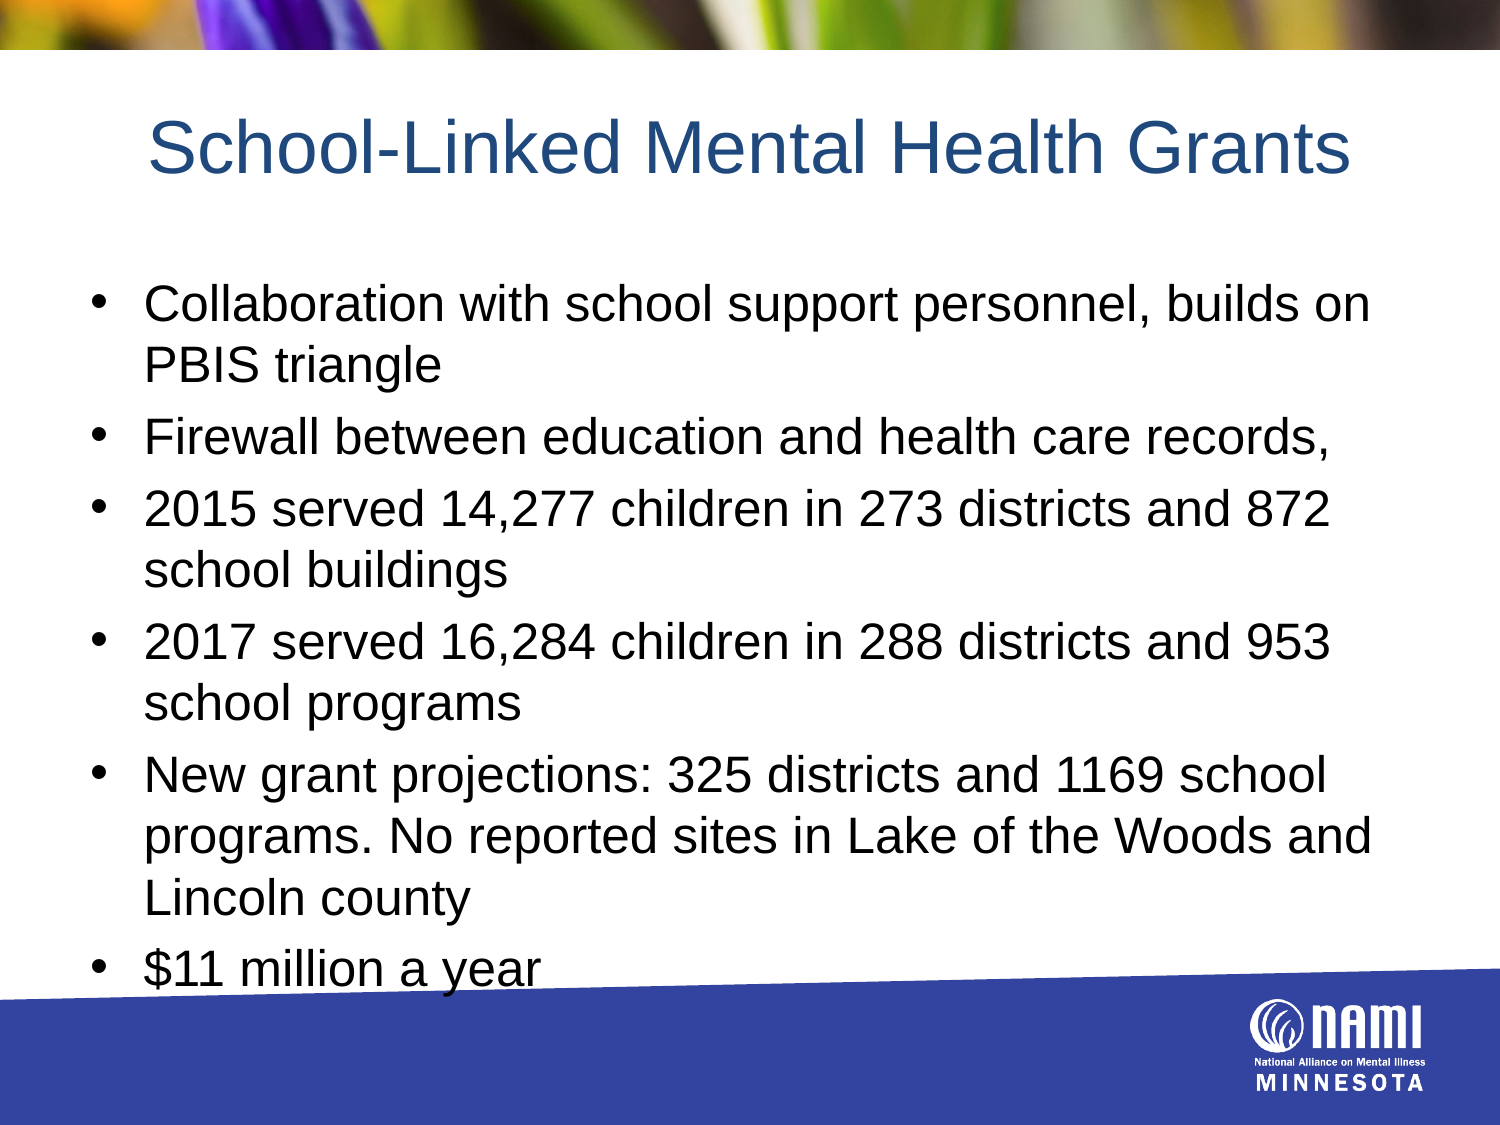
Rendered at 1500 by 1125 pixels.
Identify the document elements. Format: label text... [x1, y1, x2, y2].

title School-Linked Mental Health Grants [75, 50, 1425, 238]
picture [0, 0, 1500, 50]
list Collaboration with school support personnel, builds on PBIS triangle Firewall between education and health care records, 2015 served 14,277 children in 273 districts and 872 school buildings 2017 served 16,284 children in 288 districts and 953 school programs New grant projections: 325 districts and 1169 school programs. No reported sites in Lake of the Woods and Lincoln county $11 million a year [75, 262, 1425, 1005]
picture [1250, 1005, 1425, 1091]
